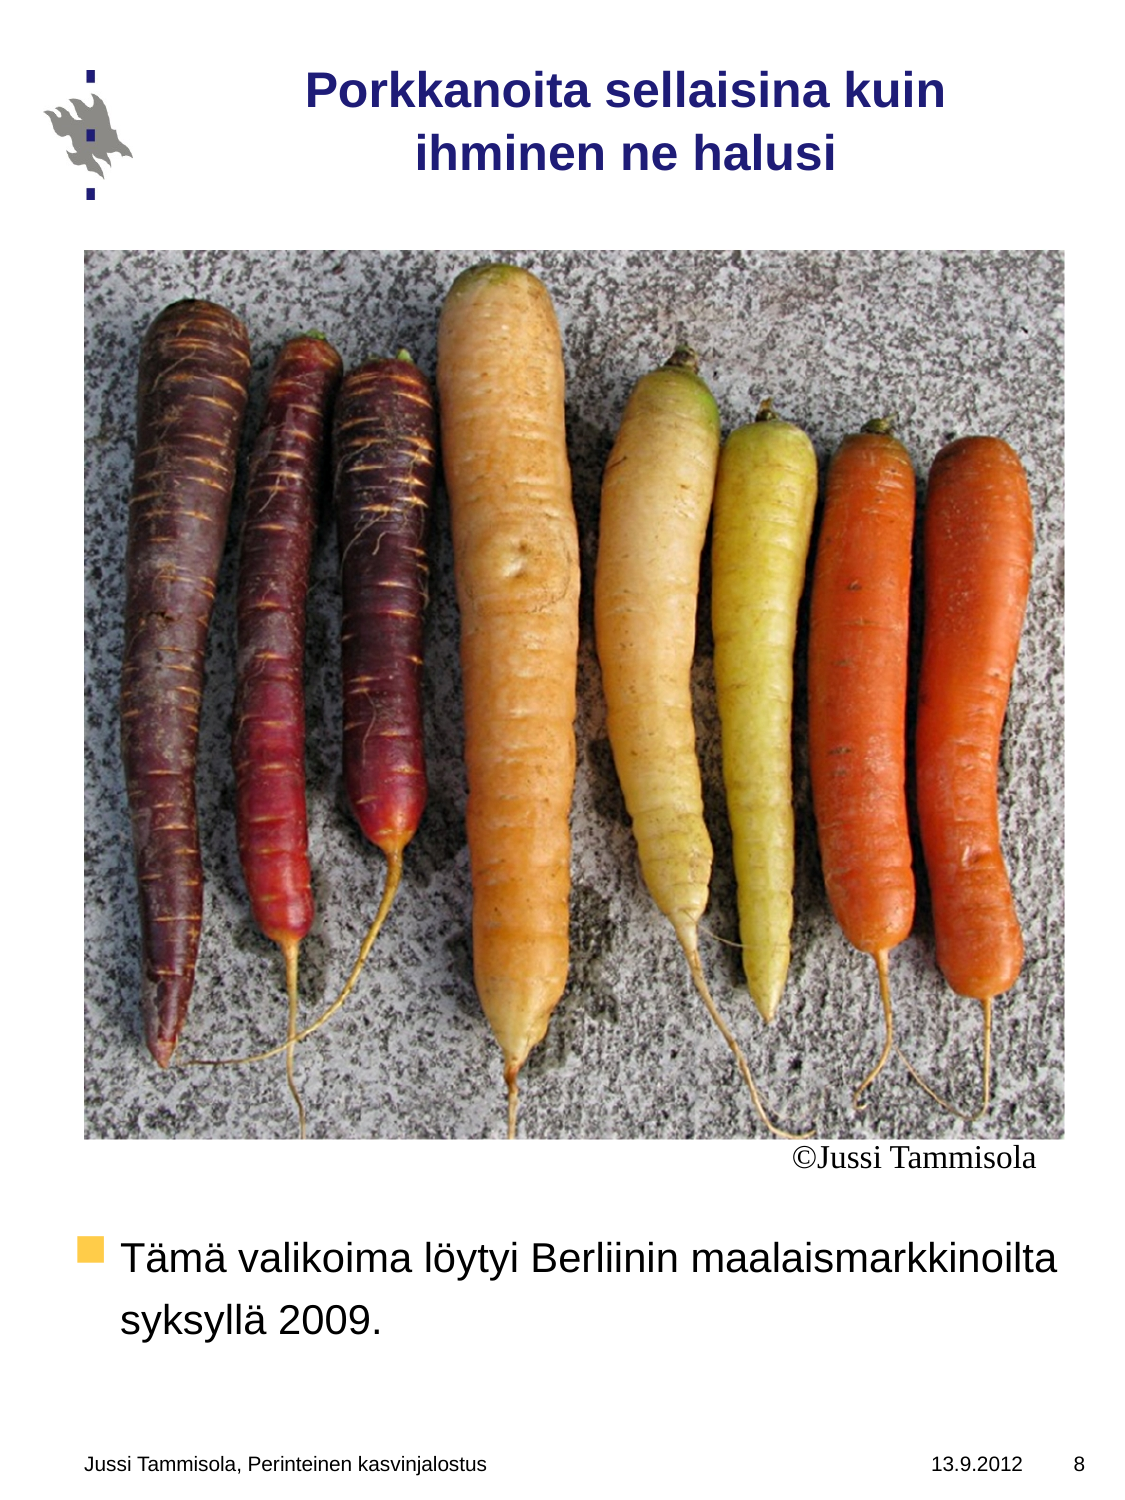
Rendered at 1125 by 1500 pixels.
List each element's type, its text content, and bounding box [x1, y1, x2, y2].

list Tämä valikoima löytyi Berliinin maalaismarkkinoilta syksyllä 2009. [58, 1210, 1091, 1364]
title Porkkanoita sellaisina kuin ihminen ne halusi [163, 34, 1088, 188]
text_box ©Jussi Tammisola [777, 1147, 1053, 1183]
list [83, 248, 1065, 1140]
picture [43, 70, 133, 200]
slide_number 8 [1022, 1442, 1086, 1487]
footer Jussi Tammisola, Perinteinen kasvinjalostus [83, 1442, 856, 1487]
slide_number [859, 1442, 1022, 1487]
